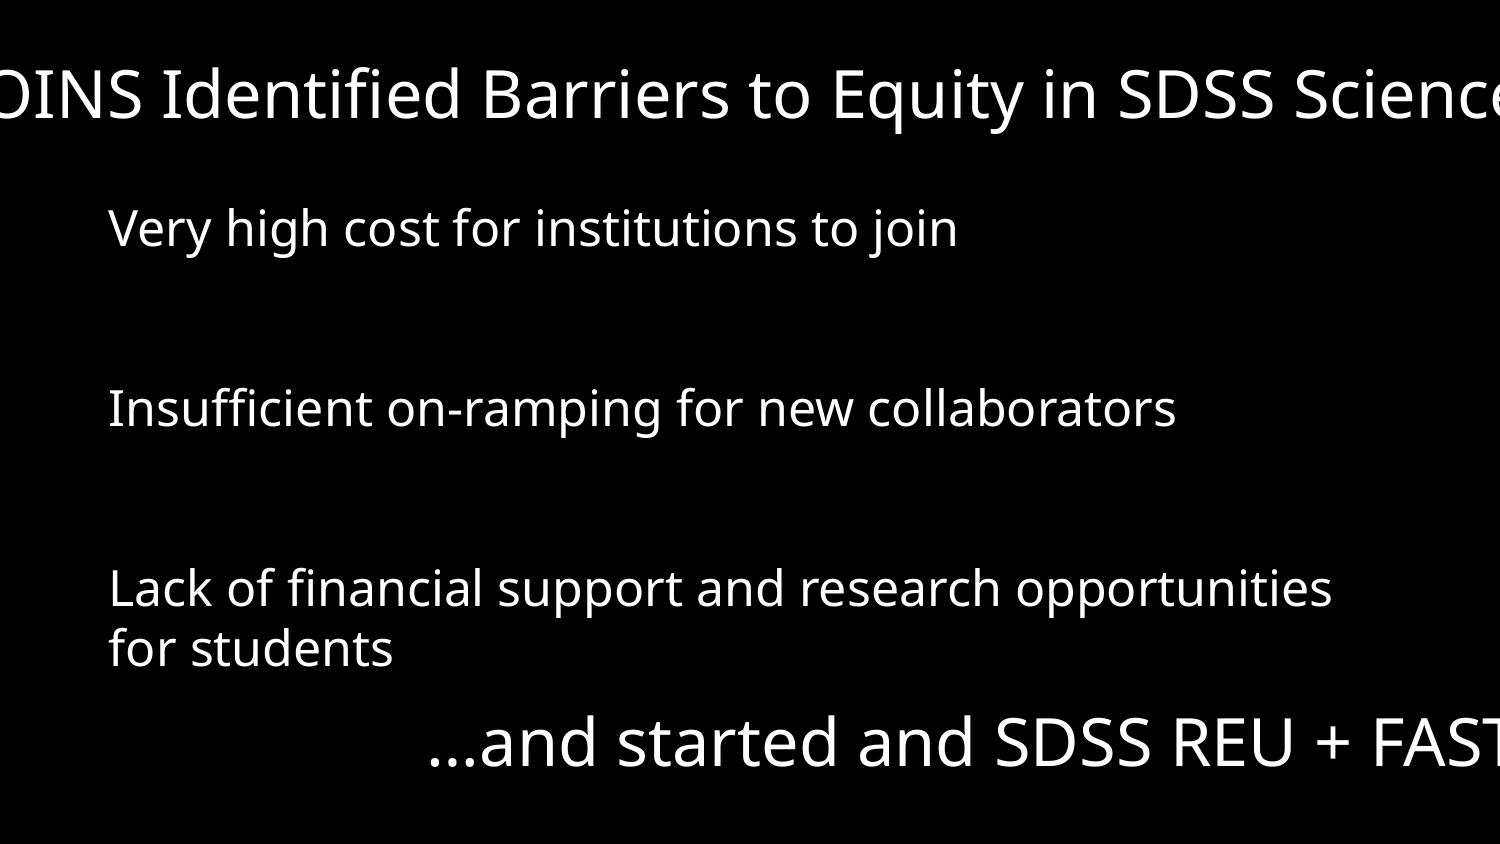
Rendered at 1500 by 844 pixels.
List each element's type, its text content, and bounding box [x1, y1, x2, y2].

text_box …and started and SDSS REU + FAST [421, 694, 1500, 785]
text_box Very high cost for institutions to join Insufficient on-ramping for new collaborators Lack of financial support and research opportunities for students [103, 190, 1397, 682]
text_box COINS Identified Barriers to Equity in SDSS Science… [0, 46, 1500, 137]
